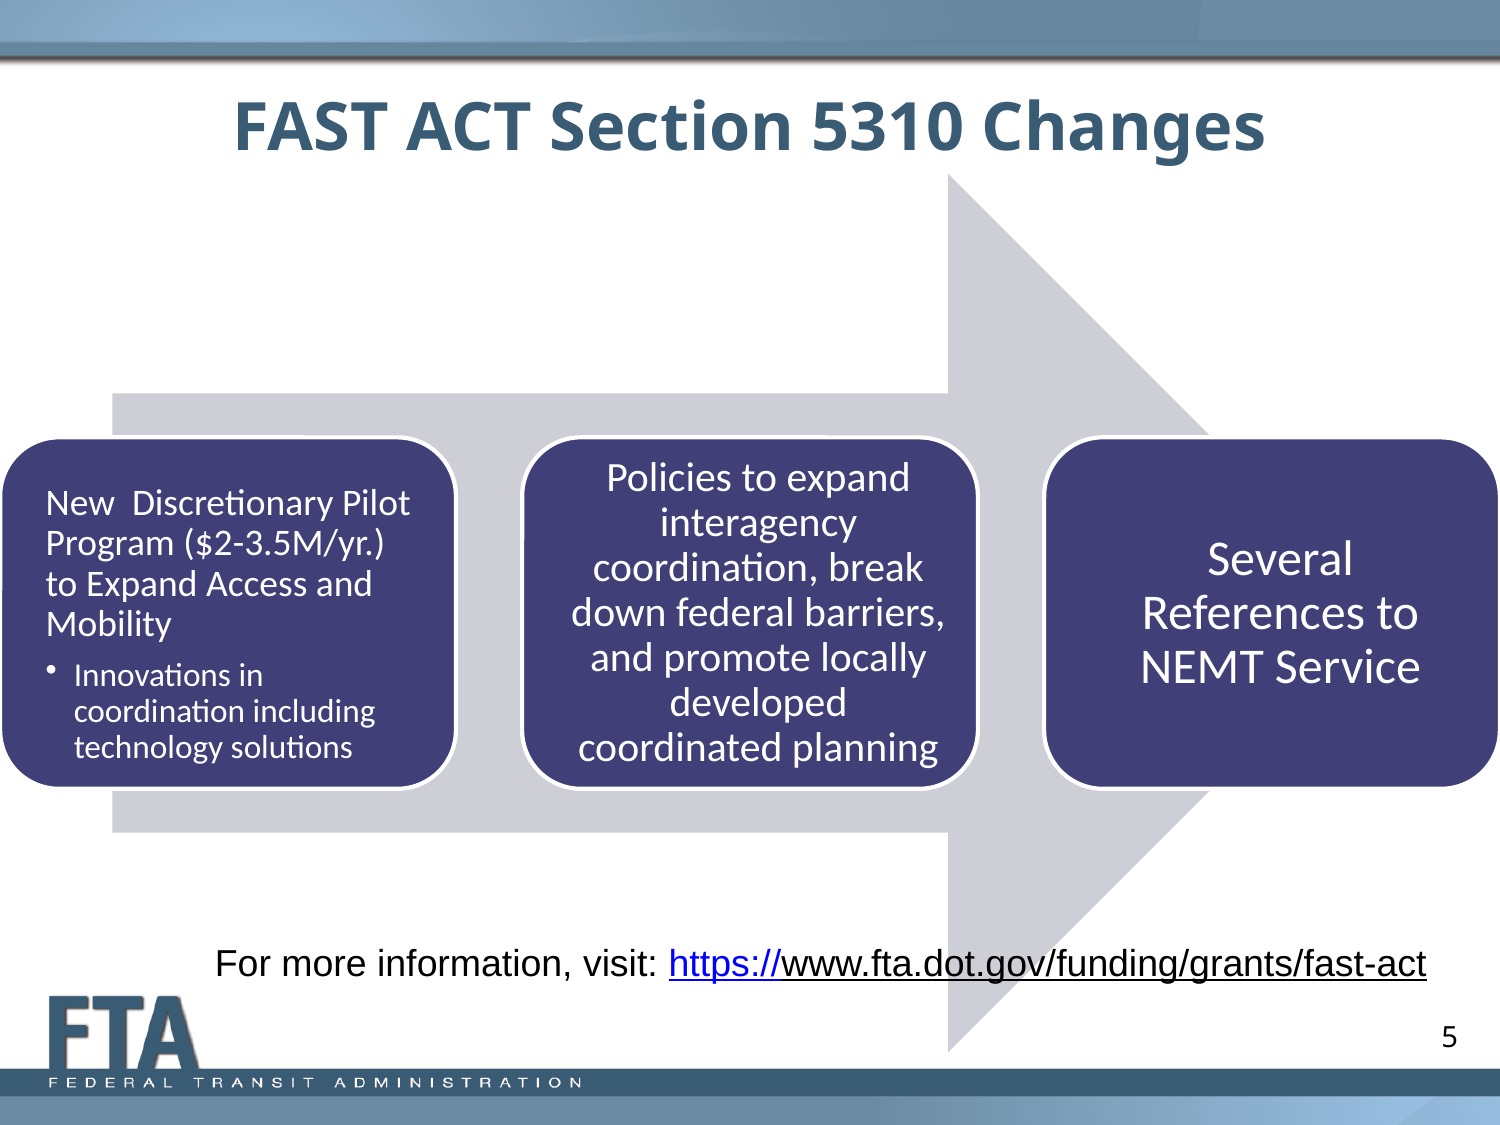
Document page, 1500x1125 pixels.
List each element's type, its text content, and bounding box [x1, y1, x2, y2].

title FAST ACT Section 5310 Changes [74, 42, 1426, 172]
picture [0, 0, 1500, 75]
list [0, 173, 1500, 1053]
picture [0, 1053, 1500, 1125]
